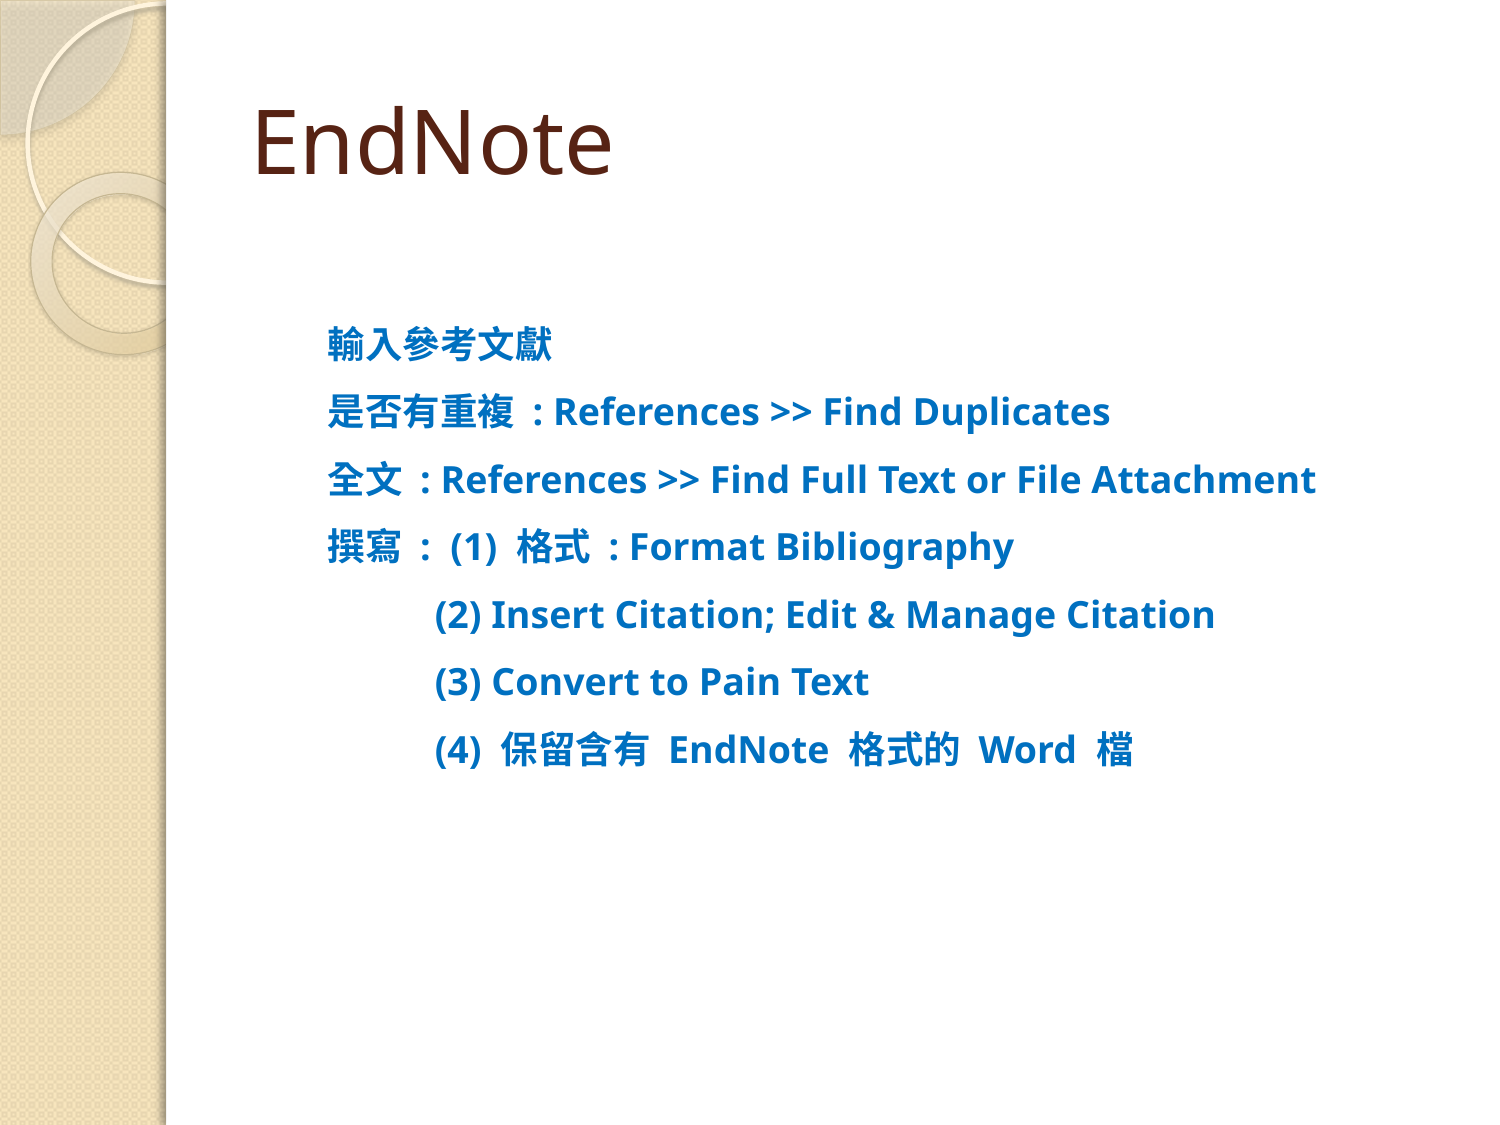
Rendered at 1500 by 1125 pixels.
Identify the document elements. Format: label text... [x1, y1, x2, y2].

title EndNote [235, 45, 1466, 233]
text_box 輸入參考文獻 是否有重複 : References >> Find Duplicates 全文 : References >> Find Full Text or File Attachment 撰寫 : (1) 格式 : Format Bibliography (2) Insert Citation; Edit & Manage Citation (3) Convert to Pain Text (4) 保留含有 EndNote 格式的 Word 檔 [312, 290, 1424, 778]
